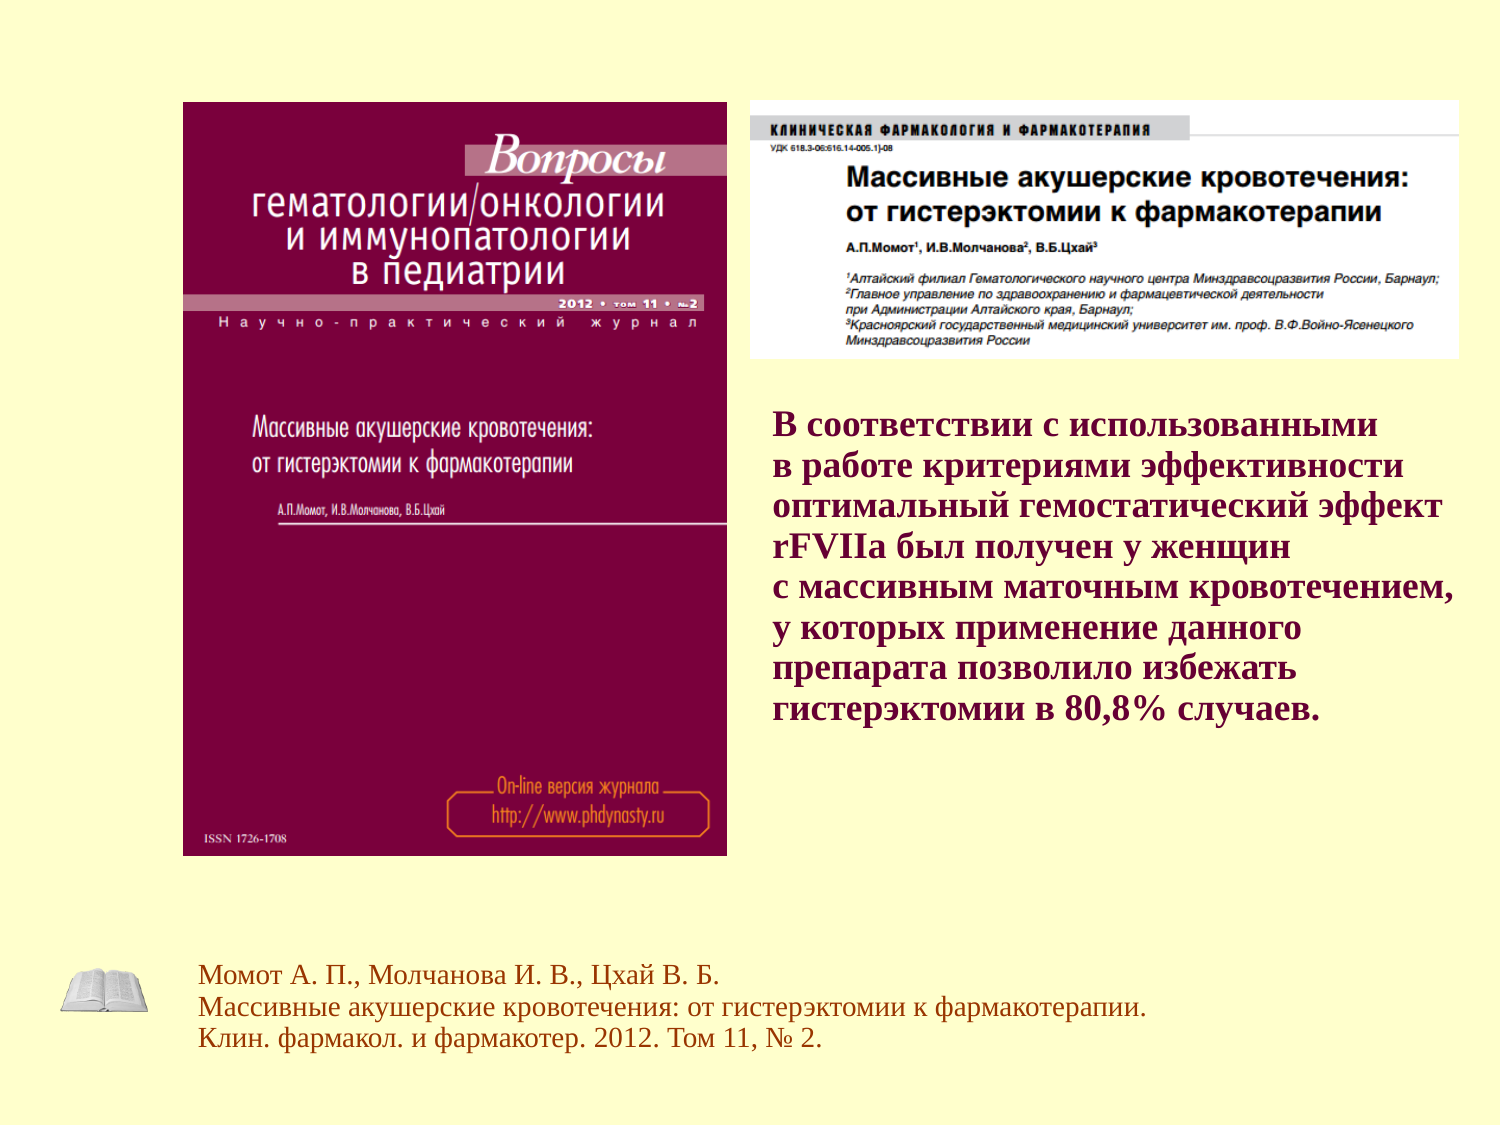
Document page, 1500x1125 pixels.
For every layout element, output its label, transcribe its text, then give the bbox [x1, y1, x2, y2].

picture [749, 100, 1460, 359]
text_box Момот А. П., Молчанова И. В., Цхай В. Б. Массивные акушерские кровотечения: от гистерэктомии к фармакотерапии. Клин. фармакол. и фармакотер. 2012. Том 11, № 2. [183, 952, 1459, 1062]
picture [182, 101, 727, 856]
text_box В соответствии с использованными в работе критериями эффективности оптимальный гемостатический эффект rFVIIa был получен у женщин с массивным маточным кровотечением, у которых применение данного препарата позволило избежать гистерэктомии в 80,8% случаев. [757, 397, 1500, 736]
picture [60, 968, 148, 1012]
